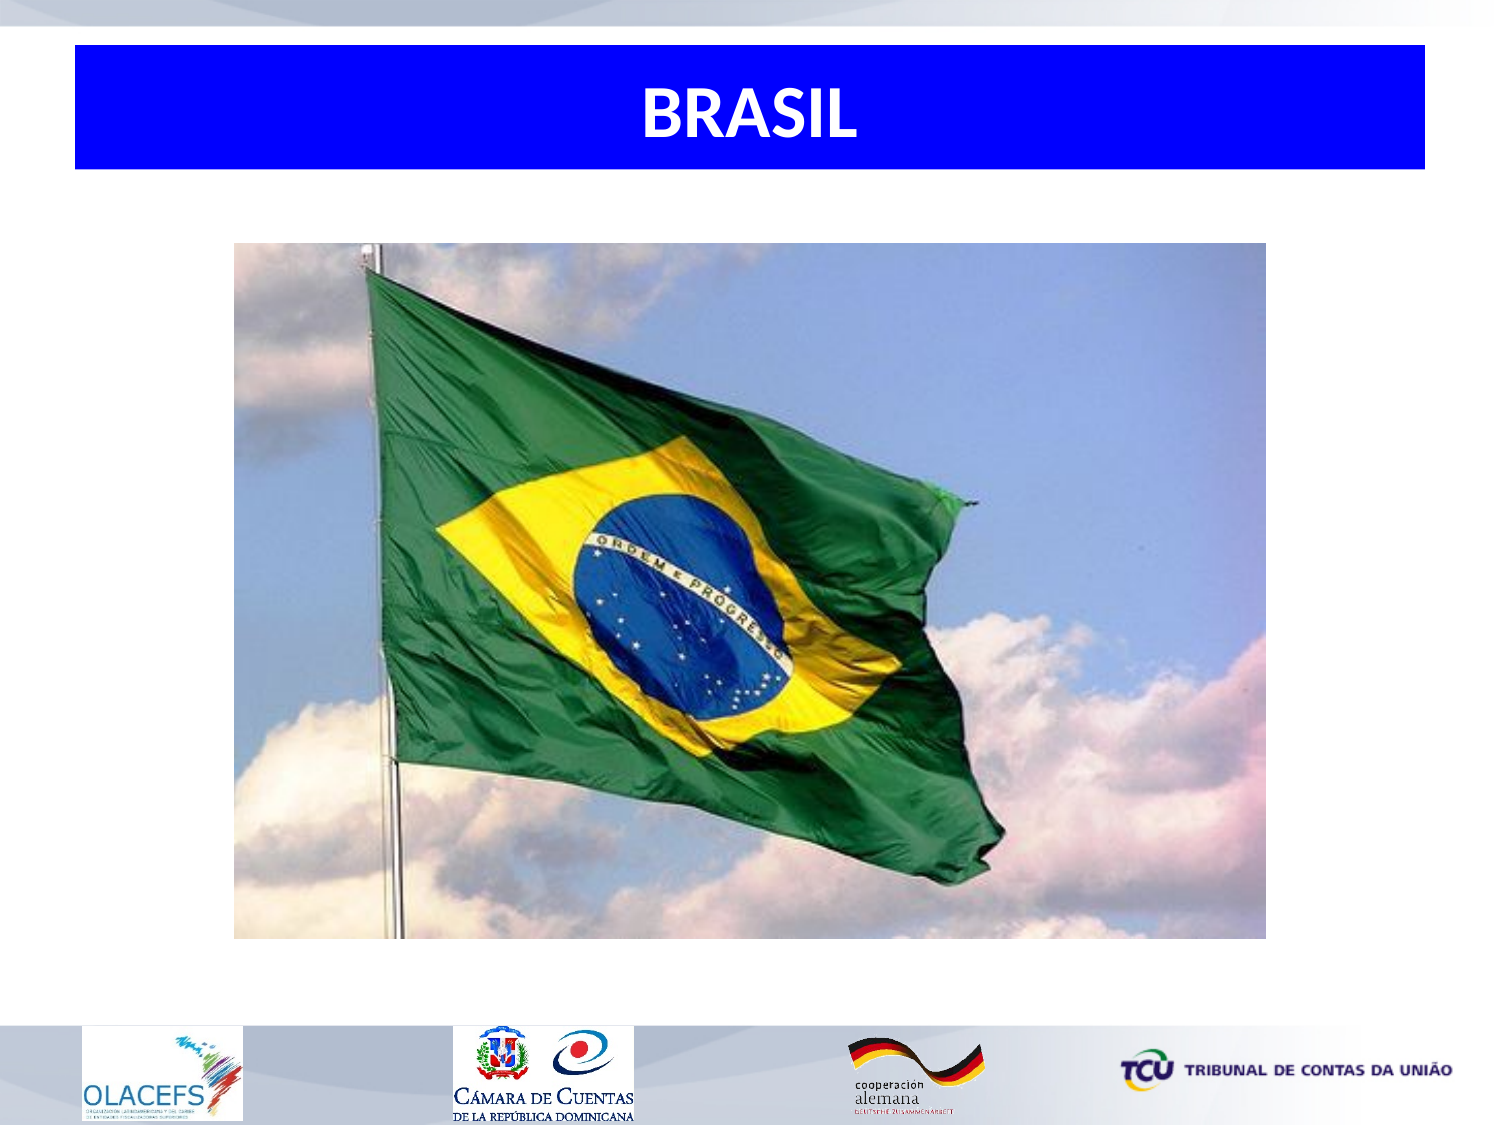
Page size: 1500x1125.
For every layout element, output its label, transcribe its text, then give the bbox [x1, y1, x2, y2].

title BRASIL [74, 44, 1426, 170]
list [234, 243, 1266, 939]
picture [0, 0, 1500, 1125]
